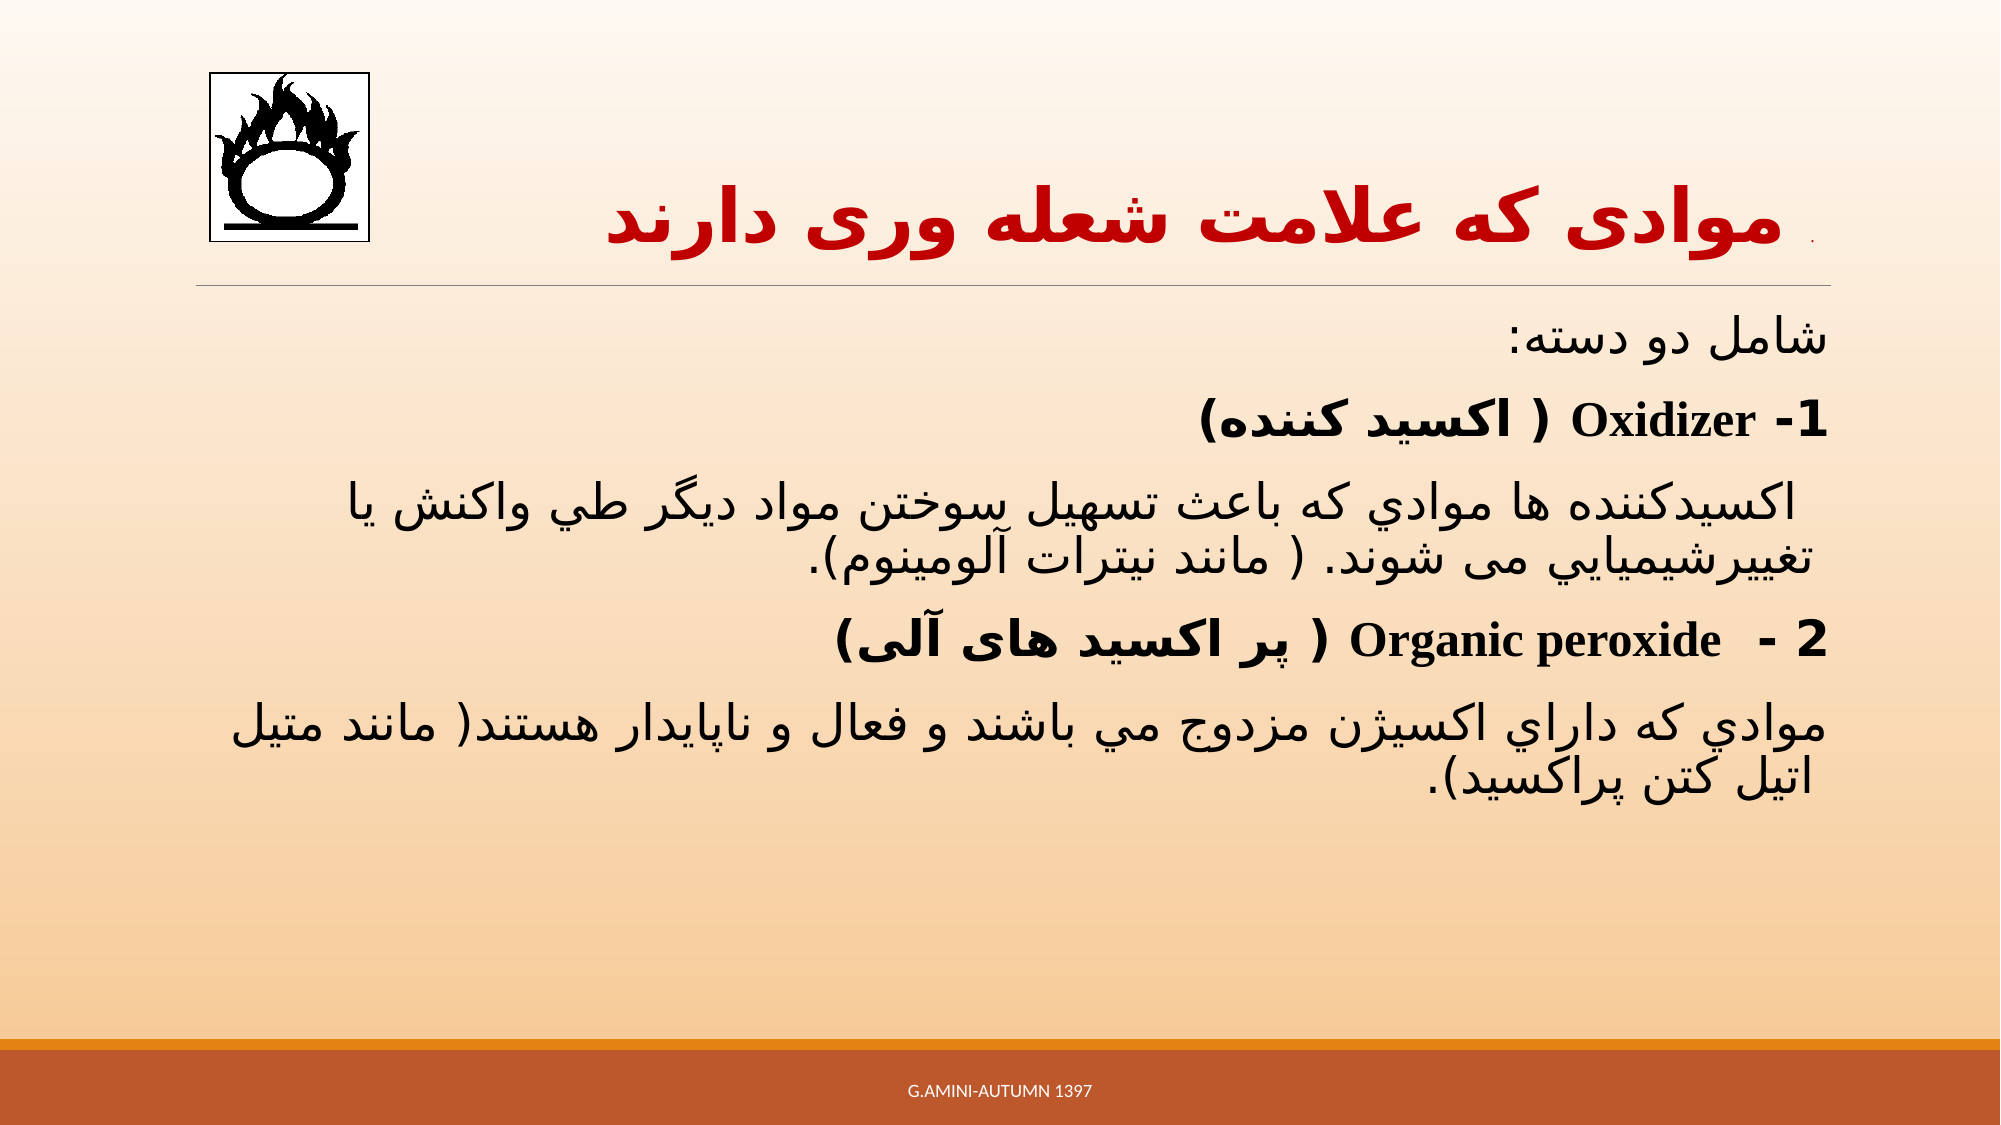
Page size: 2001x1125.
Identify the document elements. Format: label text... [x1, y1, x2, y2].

list شامل دو دسته: 1- Oxidizer ( اکسید کننده) اكسيدكننده ها موادي كه باعث تسهیل سوختن مواد ديگر طي واكنش يا تغييرشيميايي می شوند. ( مانند نیترات آلومینوم). 2 - Organic peroxide ( پر اکسید های آلی) موادي كه داراي اكسيژن مزدوج مي باشند و فعال و ناپايدار هستند( مانند متیل اتیل کتن پراکسید). [180, 302, 1830, 963]
picture [210, 73, 369, 242]
title . موادی که علامت شعله وری دارند [180, 47, 1830, 285]
footer G.Amini-Autumn 1397 [604, 1059, 1396, 1120]
